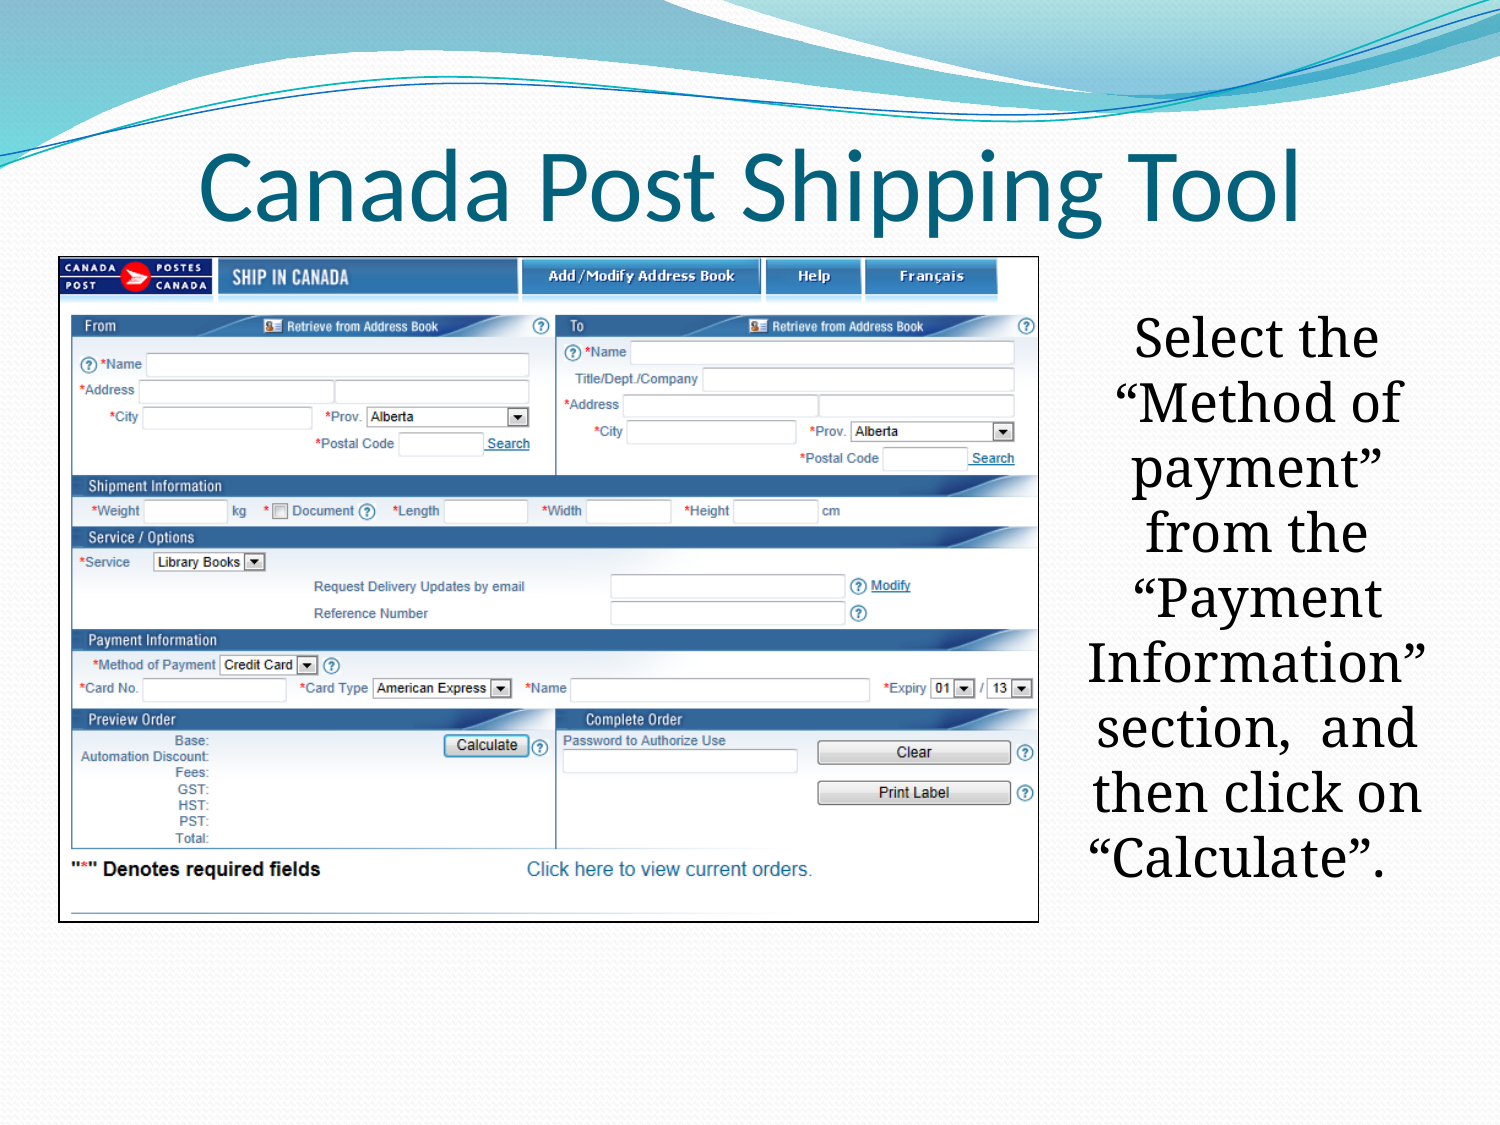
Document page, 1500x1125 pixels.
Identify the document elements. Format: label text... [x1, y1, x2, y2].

list Select the “Method of payment” from the “Payment Information” section, and then click on “Calculate”. [1057, 295, 1459, 929]
picture [59, 257, 1038, 922]
title Canada Post Shipping Tool [76, 54, 1427, 243]
